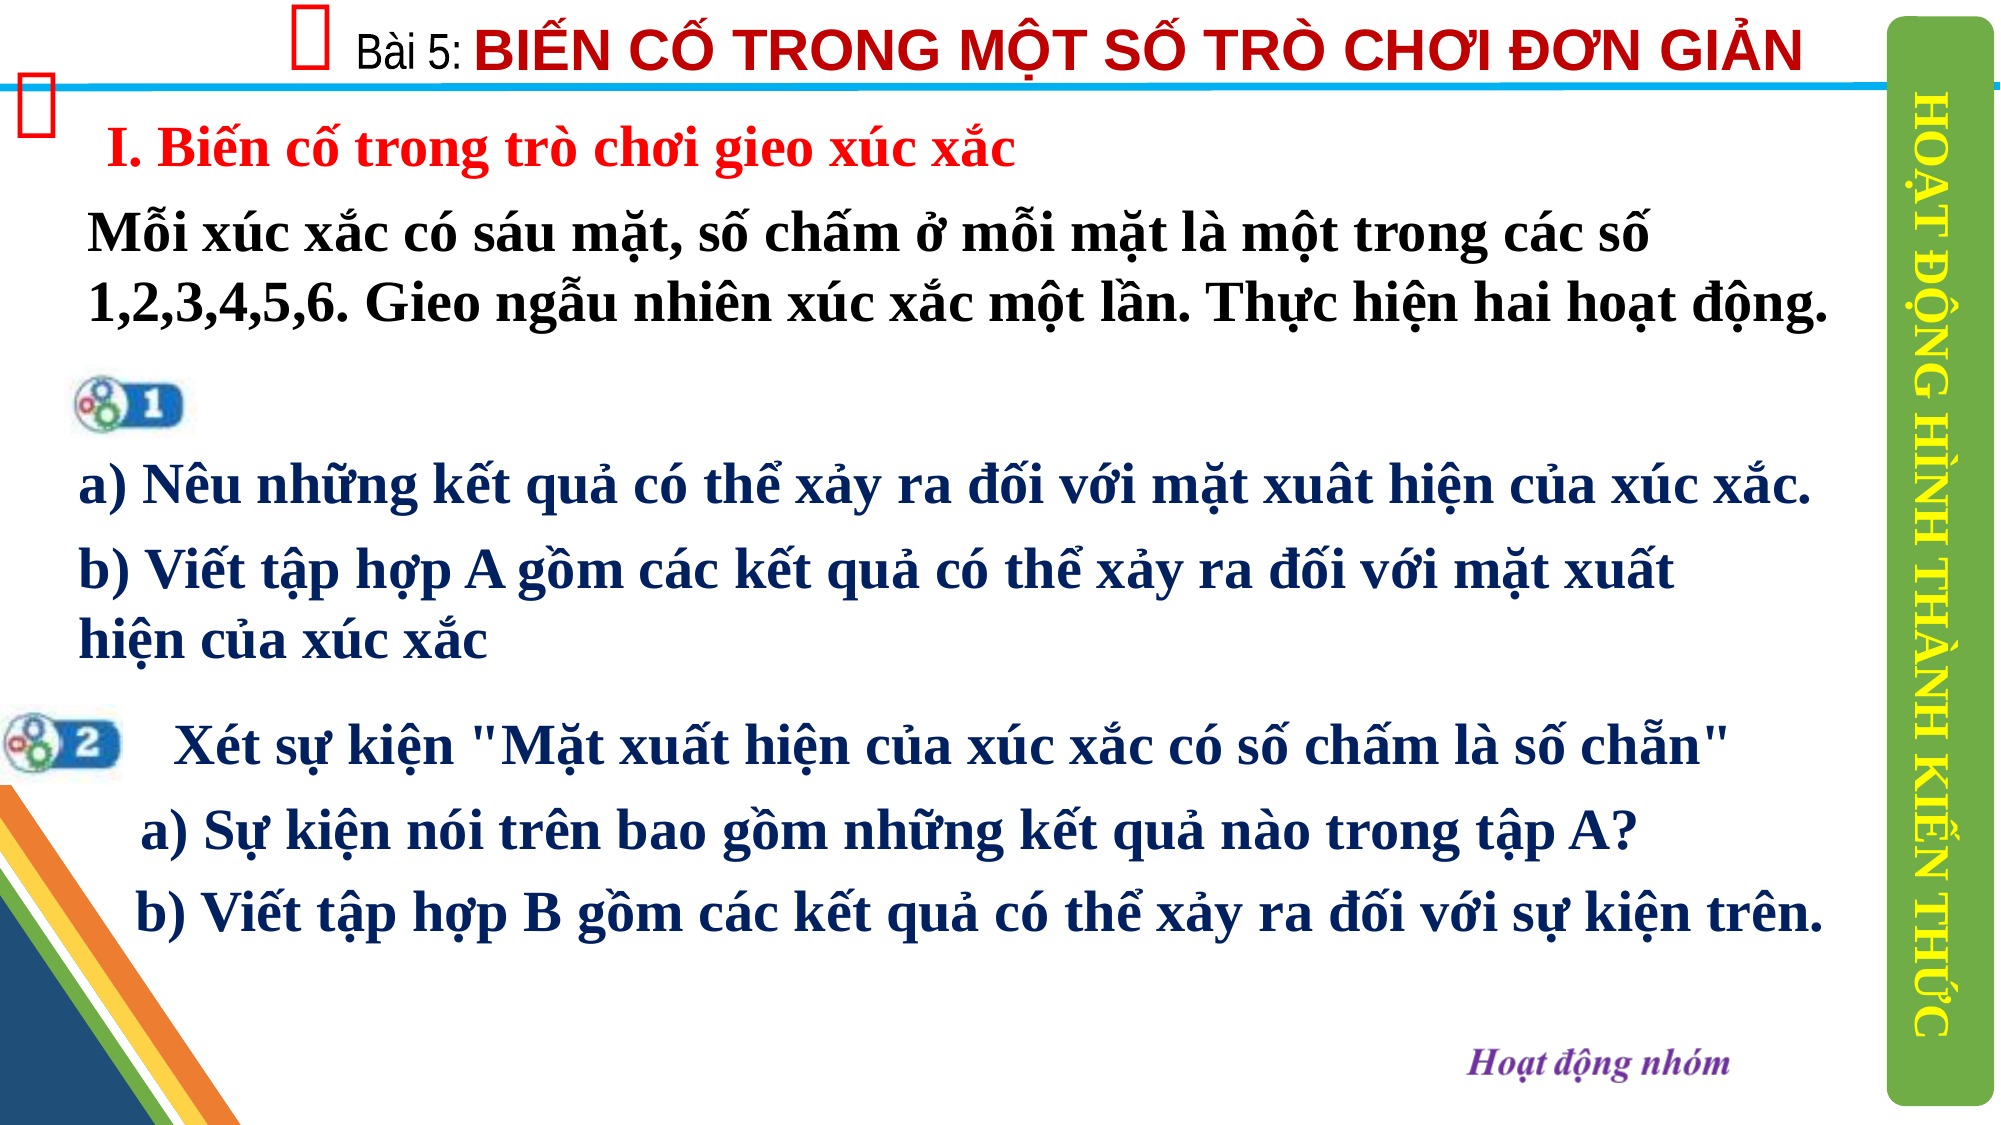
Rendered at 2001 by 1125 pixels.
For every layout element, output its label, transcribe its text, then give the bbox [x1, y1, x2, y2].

text_box a) Sự kiện nói trên bao gồm những kết quả nào trong tập A? [125, 784, 1674, 866]
picture [1318, 1025, 1884, 1107]
text_box a) Nêu những kết quả có thể xảy ra đối với mặt xuât hiện của xúc xắc. [64, 437, 1884, 523]
picture [0, 704, 123, 785]
text_box b) Viết tập hợp B gồm các kết quả có thể xảy ra đối với sự kiện trên. [342, 866, 1848, 951]
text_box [1375, 527, 2000, 636]
text_box Xét sự kiện "Mặt xuất hiện của xúc xắc có số chấm là số chẵn" [158, 698, 1848, 784]
text_box I. Biến cố trong trò chơi gieo xúc xắc [91, 100, 1247, 186]
text_box BIẾN CỐ TRONG MỘT SỐ TRÒ CHƠI ĐƠN GIẢN [431, 5, 1848, 86]
text_box  [0, 46, 92, 86]
text_box  [0, 88, 92, 157]
text_box b) Viết tập hợp A gồm các kết quả có thể xảy ra đối với mặt xuất hiện của xúc xắc [64, 523, 1780, 678]
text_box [0, 790, 342, 1125]
text_box Mỗi xúc xắc có sáu mặt, số chấm ở mỗi mặt là một trong các số 1,2,3,4,5,6. Gieo ngẫu nhiên xúc xắc một lần. Thực hiện hai hoạt động. [73, 186, 1887, 341]
picture [64, 364, 197, 438]
text_box  [257, 0, 365, 83]
